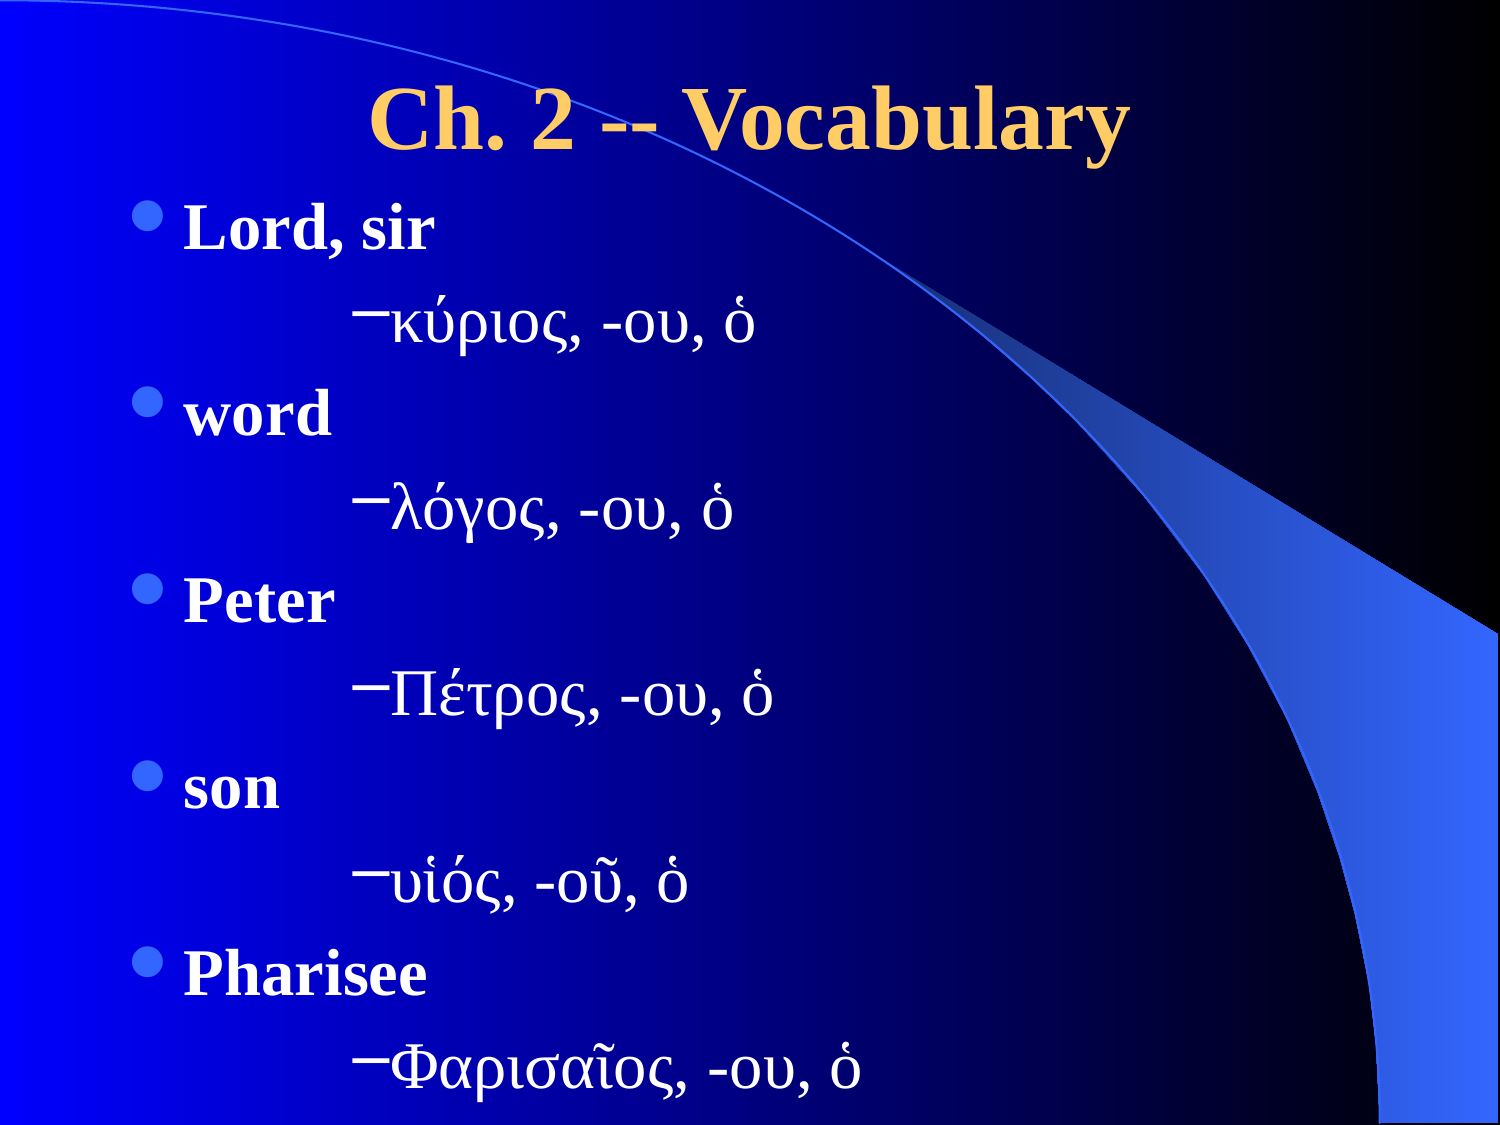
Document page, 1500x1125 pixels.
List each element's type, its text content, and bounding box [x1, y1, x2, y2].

list Lord, sir κύριος, -ου, ὁ word λόγος, -ου, ὁ Peter Πέτρος, -ου, ὁ son υἱός, -οῦ, ὁ Pharisee Φαρισαῖος, -ου, ὁ [112, 174, 1388, 1088]
title Ch. 2 -- Vocabulary [112, 62, 1388, 163]
